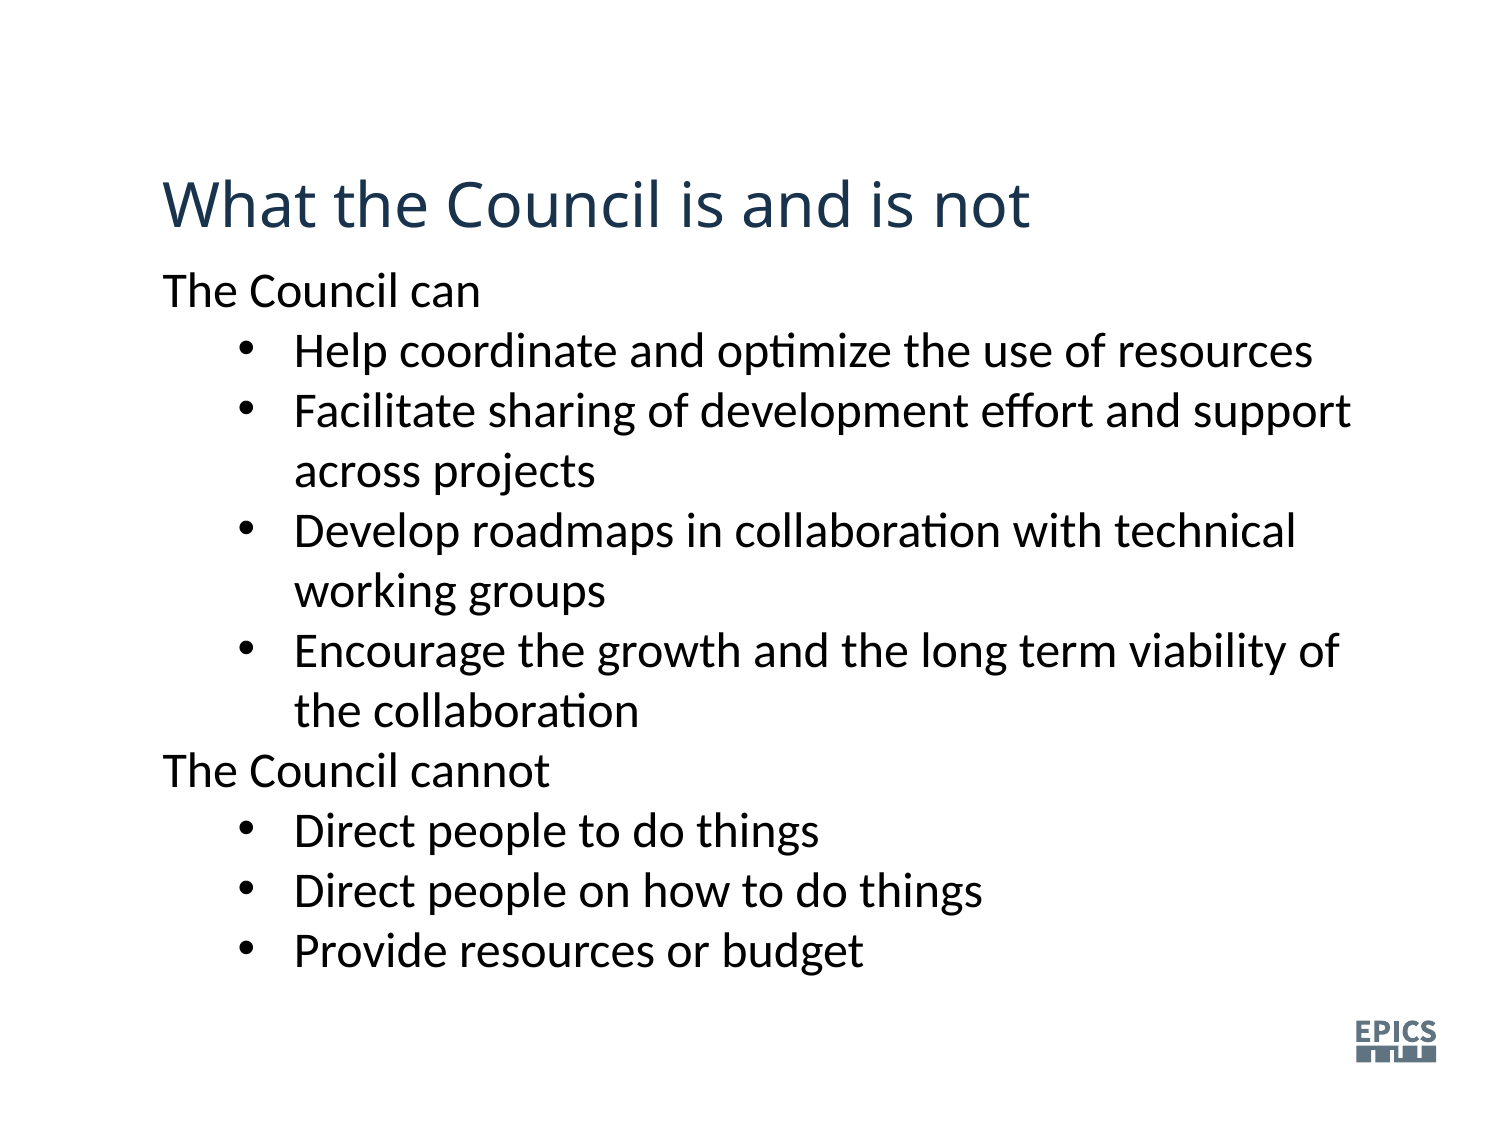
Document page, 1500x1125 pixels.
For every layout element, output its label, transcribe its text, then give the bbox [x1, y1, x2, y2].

text_box What the Council is and is not [162, 164, 1404, 233]
text_box The Council can Help coordinate and optimize the use of resources Facilitate sharing of development effort and support across projects Develop roadmaps in collaboration with technical working groups Encourage the growth and the long term viability of the collaboration The Council cannot Direct people to do things Direct people on how to do things Provide resources or budget [162, 257, 1357, 978]
